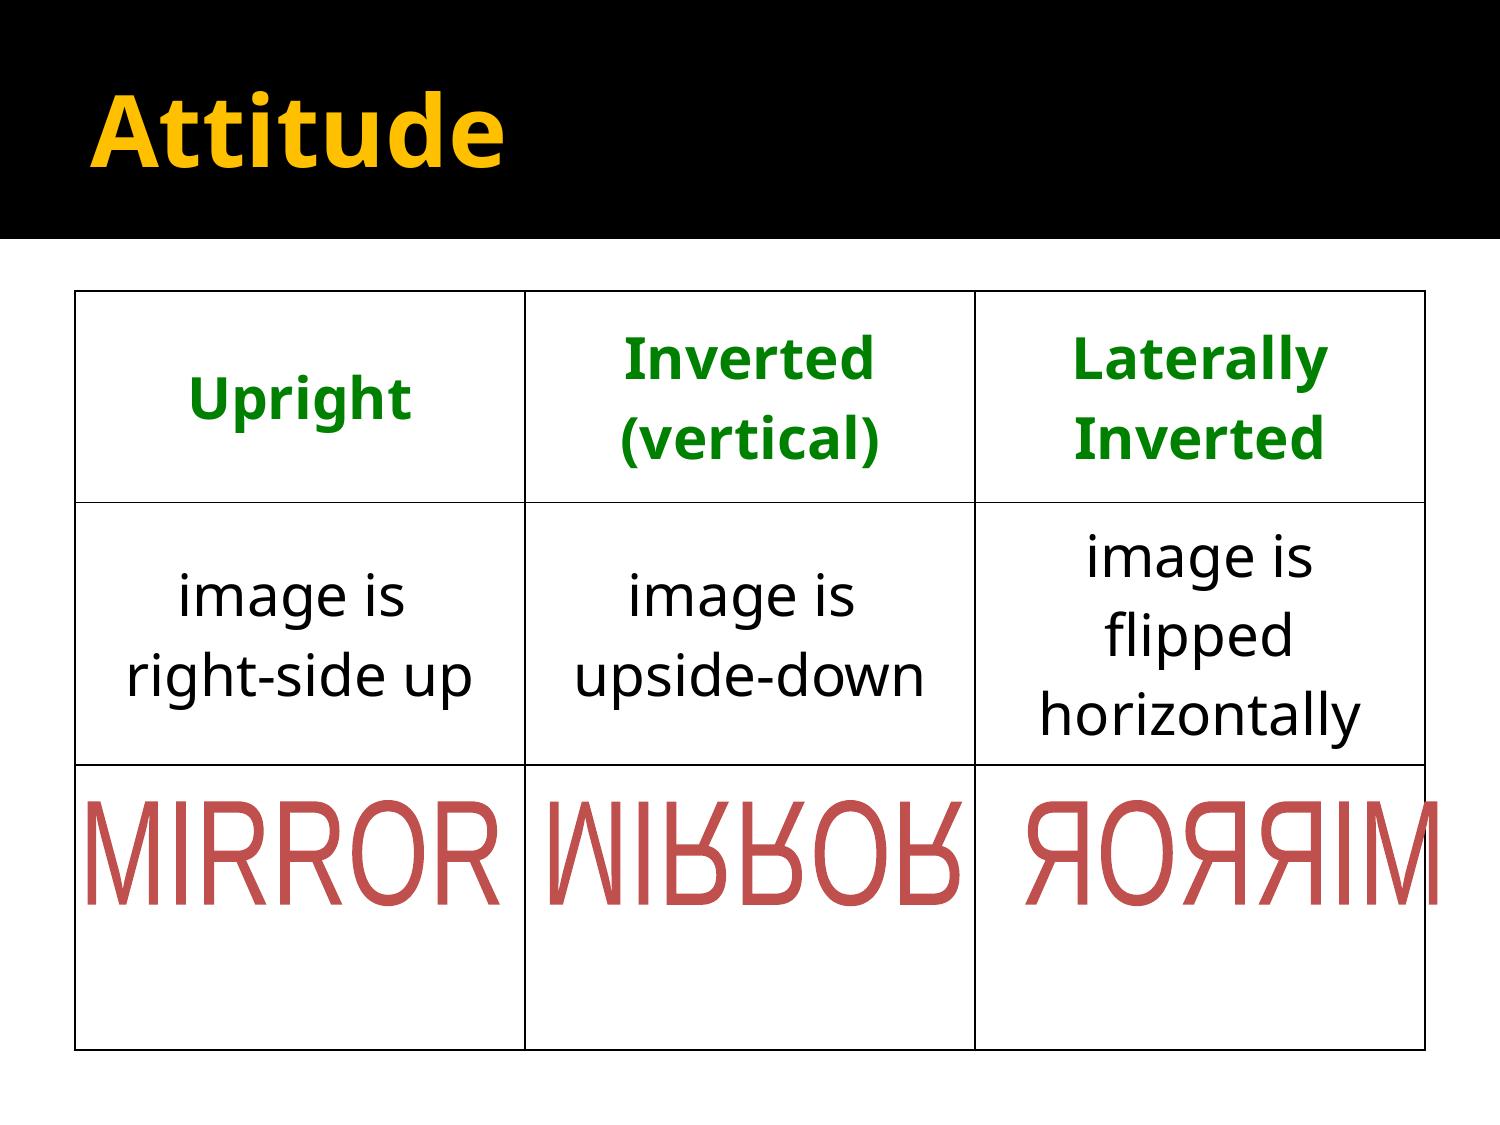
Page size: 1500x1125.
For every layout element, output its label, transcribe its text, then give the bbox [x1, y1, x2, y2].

table_cell image is upside-down [526, 503, 974, 764]
table_cell image is flipped horizontally [976, 503, 1424, 764]
table_header Inverted (vertical) [526, 292, 974, 502]
table_cell [76, 766, 524, 1049]
title Attitude [74, 24, 1426, 231]
table_cell [526, 766, 974, 1049]
table_cell [976, 766, 1424, 1049]
table_header Laterally Inverted [976, 292, 1424, 502]
table_header Upright [76, 292, 524, 502]
table_cell image is right-side up [76, 503, 524, 764]
